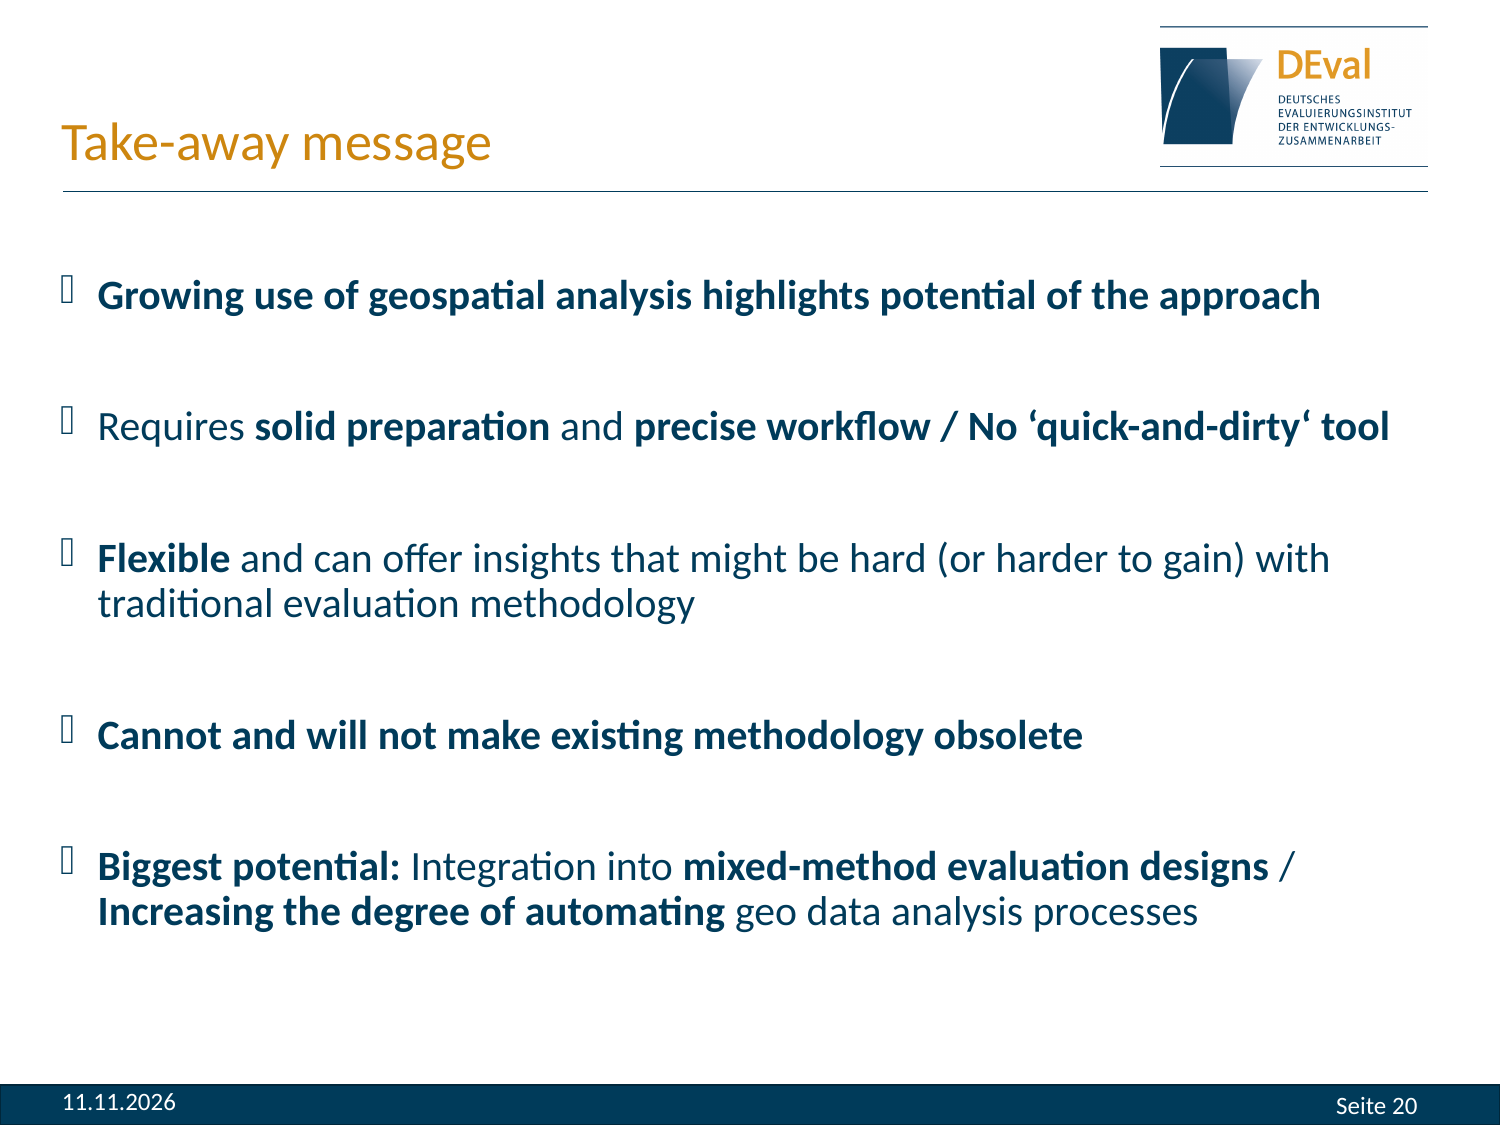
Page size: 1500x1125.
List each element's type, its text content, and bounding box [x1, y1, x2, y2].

picture [1160, 26, 1428, 167]
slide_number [46, 1073, 193, 1125]
list Growing use of geospatial analysis highlights potential of the approach Requires solid preparation and precise workflow / No ‘quick-and-dirty‘ tool Flexible and can offer insights that might be hard (or harder to gain) with traditional evaluation methodology Cannot and will not make existing methodology obsolete Biggest potential: Integration into mixed-method evaluation designs / Increasing the degree of automating geo data analysis processes [45, 265, 1426, 1043]
title Take-away message [46, 51, 746, 180]
slide_number Seite 20 [1271, 1074, 1433, 1125]
